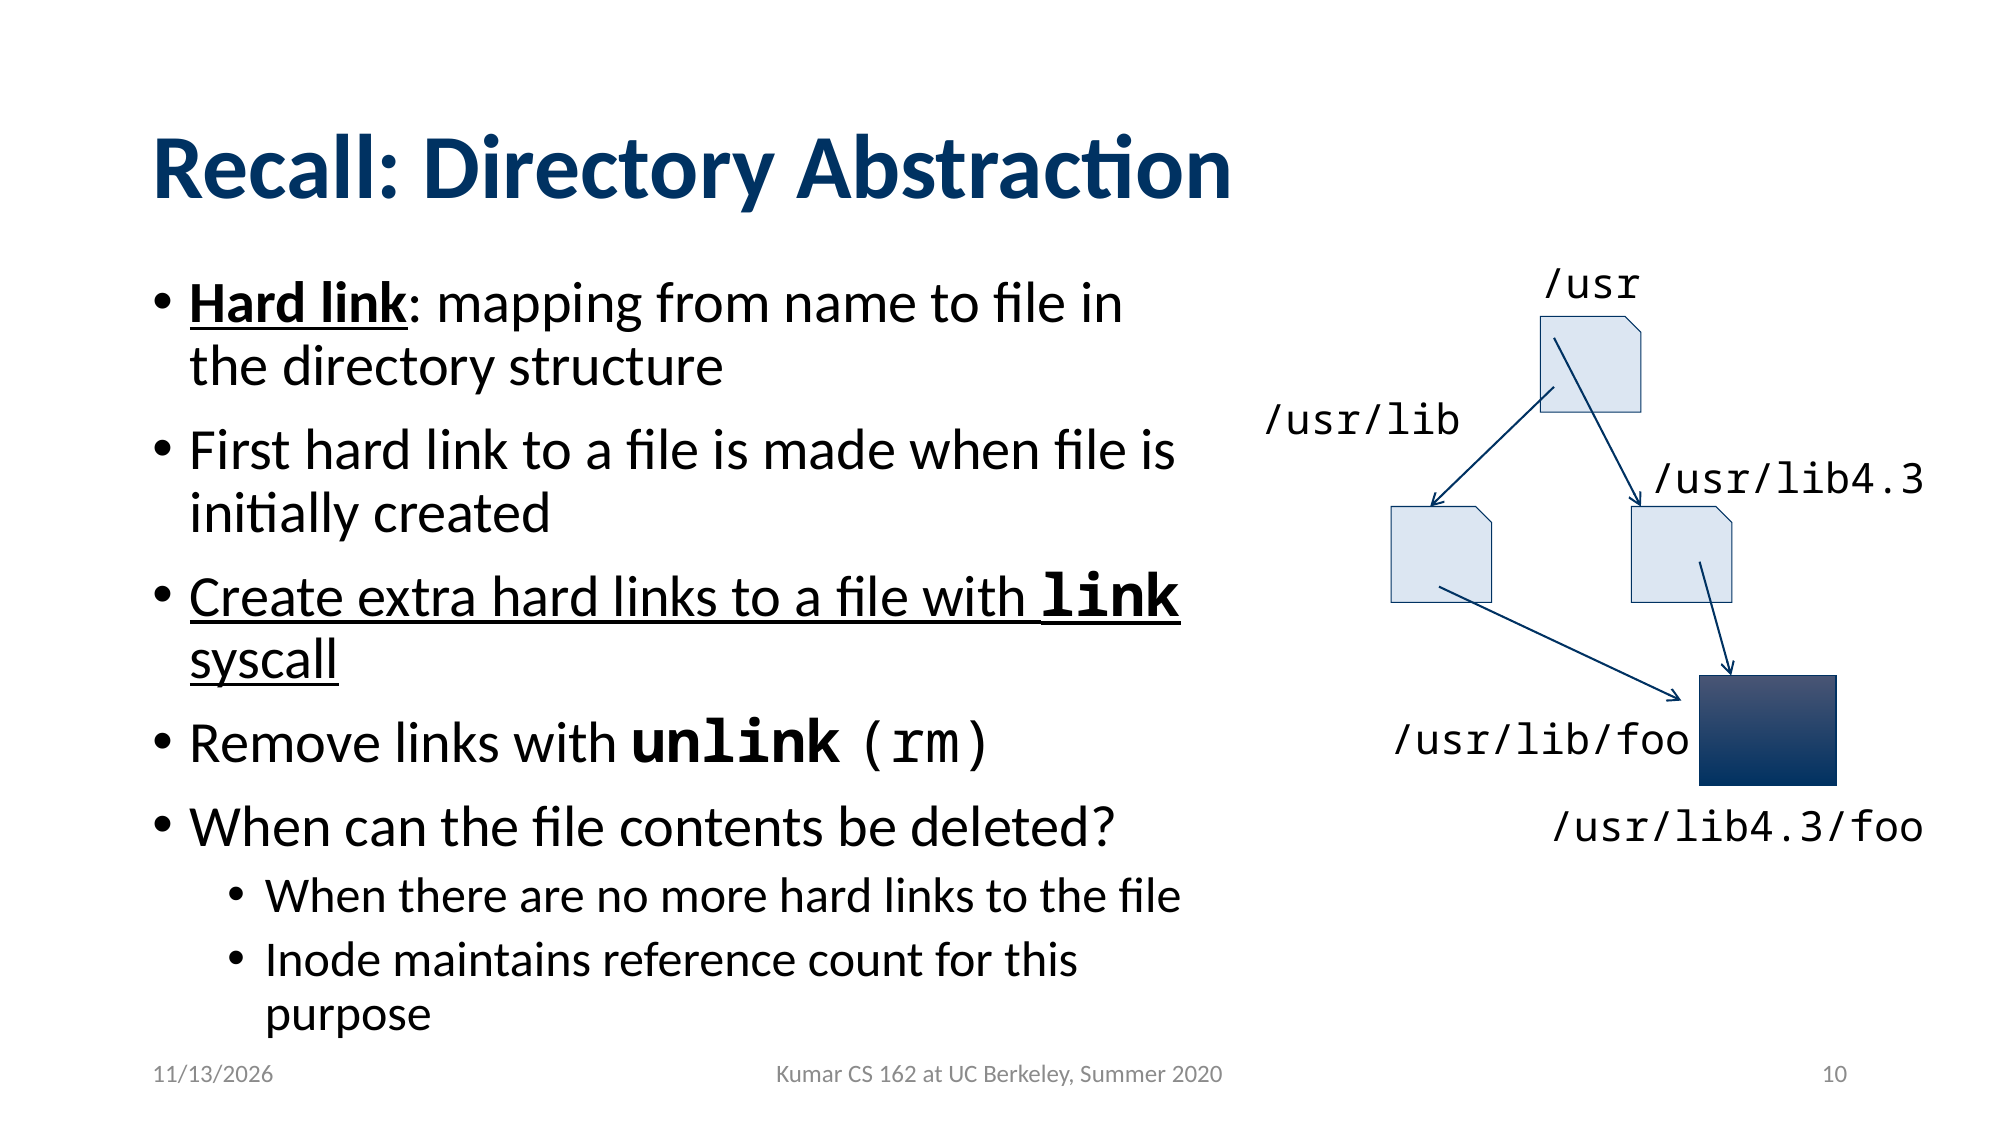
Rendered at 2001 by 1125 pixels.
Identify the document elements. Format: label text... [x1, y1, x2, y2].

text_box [1430, 386, 1555, 507]
text_box [1539, 315, 1642, 413]
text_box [1554, 337, 1641, 507]
text_box /usr [1525, 249, 1656, 315]
text_box /usr/lib/foo [1375, 705, 1705, 770]
text_box [1630, 507, 1733, 603]
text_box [1699, 561, 1732, 676]
text_box /usr/lib4.3 [1635, 444, 1941, 509]
slide_number 10 [1412, 1042, 1863, 1103]
footer Kumar CS 162 at UC Berkeley, Summer 2020 [662, 1042, 1338, 1103]
text_box /usr/lib4.3/foo [1534, 792, 1939, 858]
title Recall: Directory Abstraction [137, 59, 1863, 278]
list Hard link: mapping from name to file in the directory structure First hard link to a file is made when file is initially created Create extra hard links to a file with link syscall Remove links with unlink (rm) When can the file contents be deleted? When there are no more hard links to the file Inode maintains reference count for this purpose [137, 265, 1214, 1066]
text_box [1438, 586, 1682, 701]
text_box [1699, 675, 1837, 786]
text_box /usr/lib [1246, 385, 1476, 450]
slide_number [137, 1042, 588, 1103]
text_box [1390, 505, 1493, 603]
